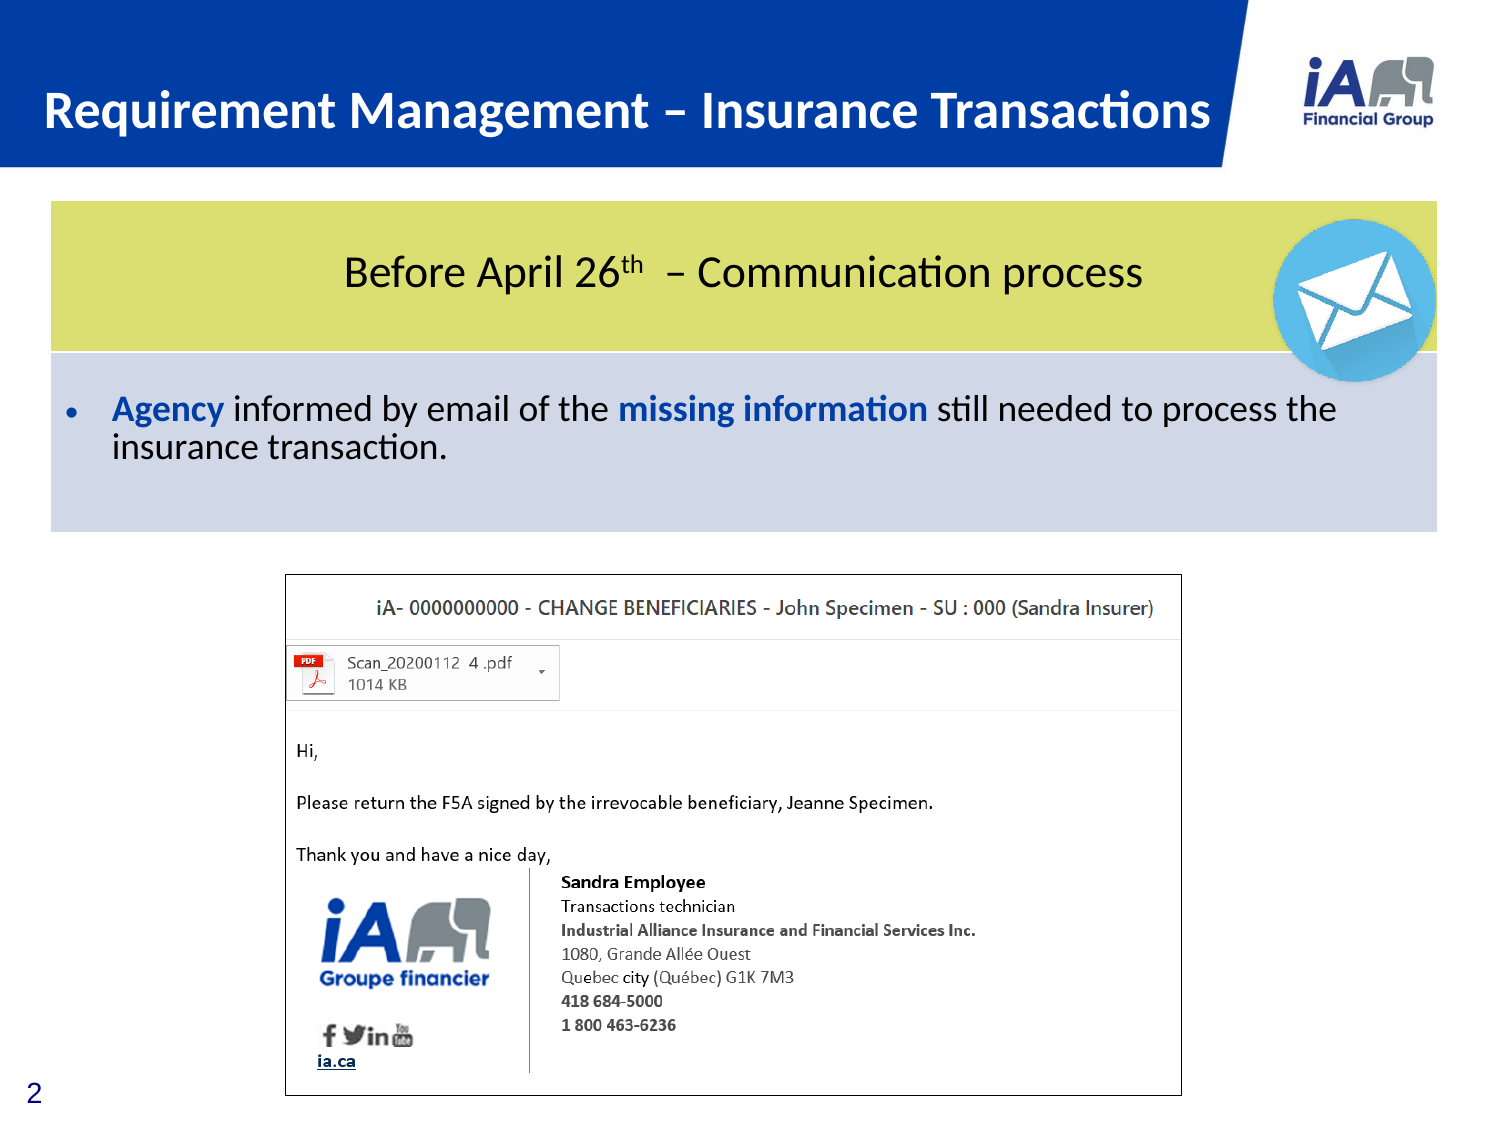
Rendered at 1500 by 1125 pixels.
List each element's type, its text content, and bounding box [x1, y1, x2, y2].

picture [0, 0, 1500, 1125]
text_box Requirement Management – Insurance Transactions [28, 50, 1438, 147]
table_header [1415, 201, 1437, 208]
table_cell Agency informed by email of the missing information still needed to process the insurance transaction. [51, 353, 1437, 532]
table_header Before April 26th – Communication process [51, 201, 1360, 351]
